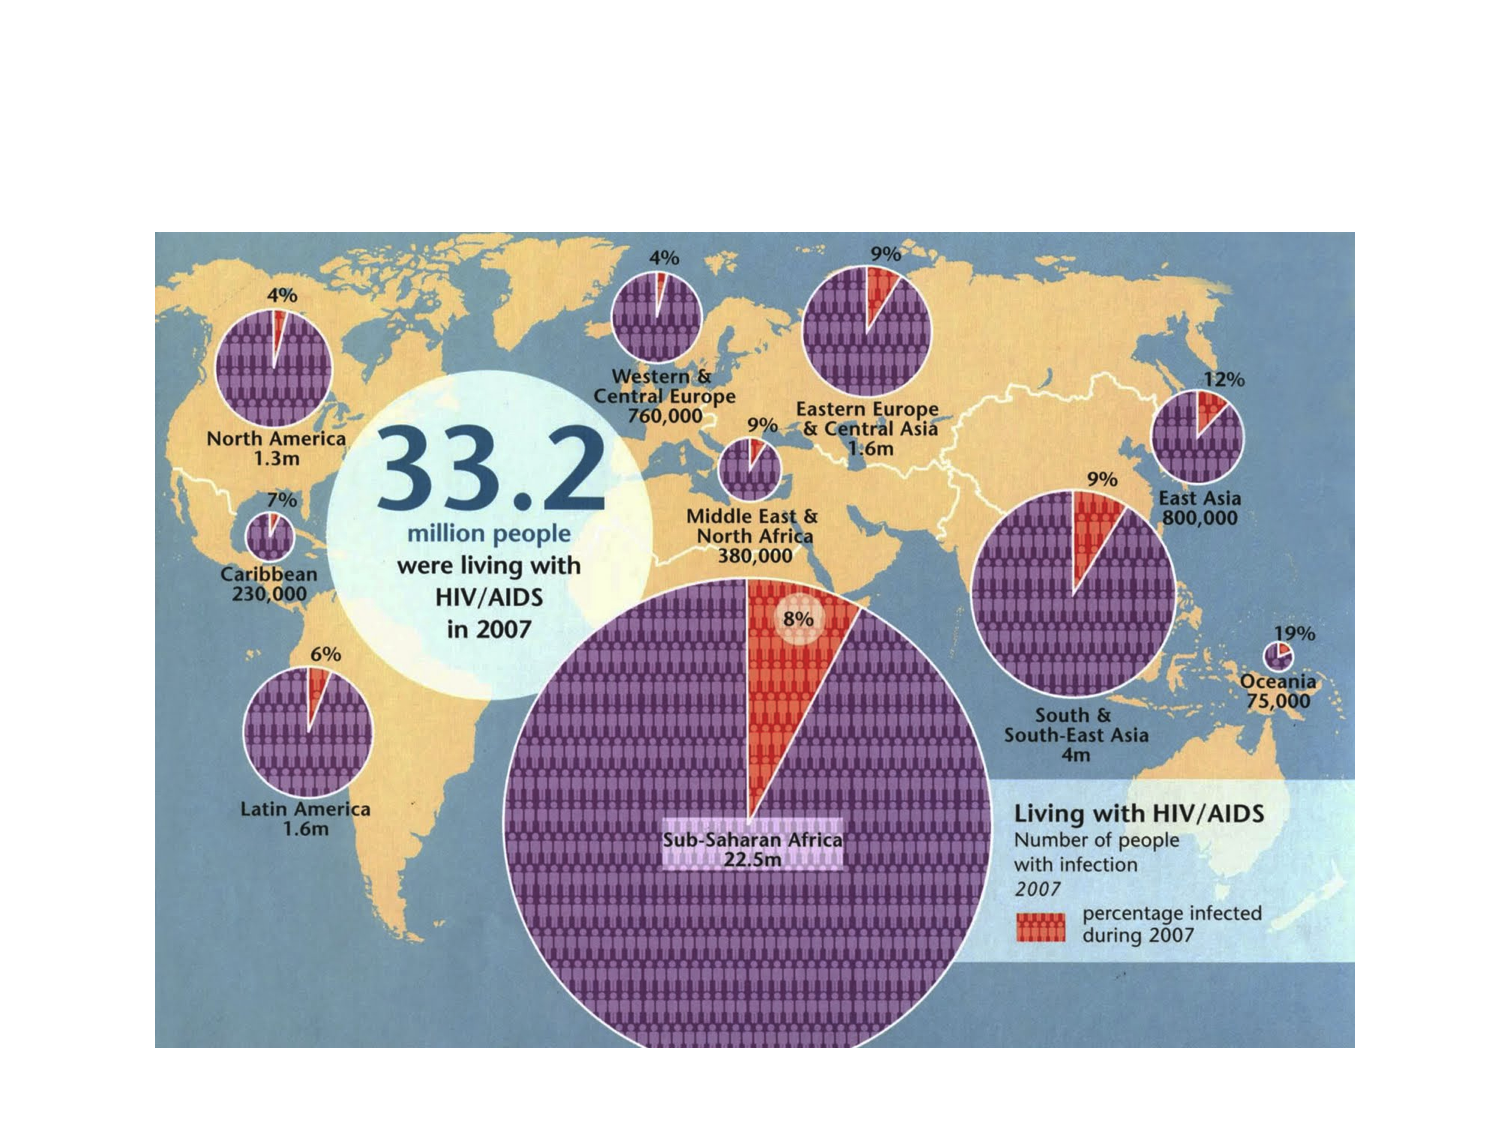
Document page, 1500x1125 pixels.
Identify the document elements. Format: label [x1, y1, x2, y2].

picture [155, 232, 1355, 1048]
